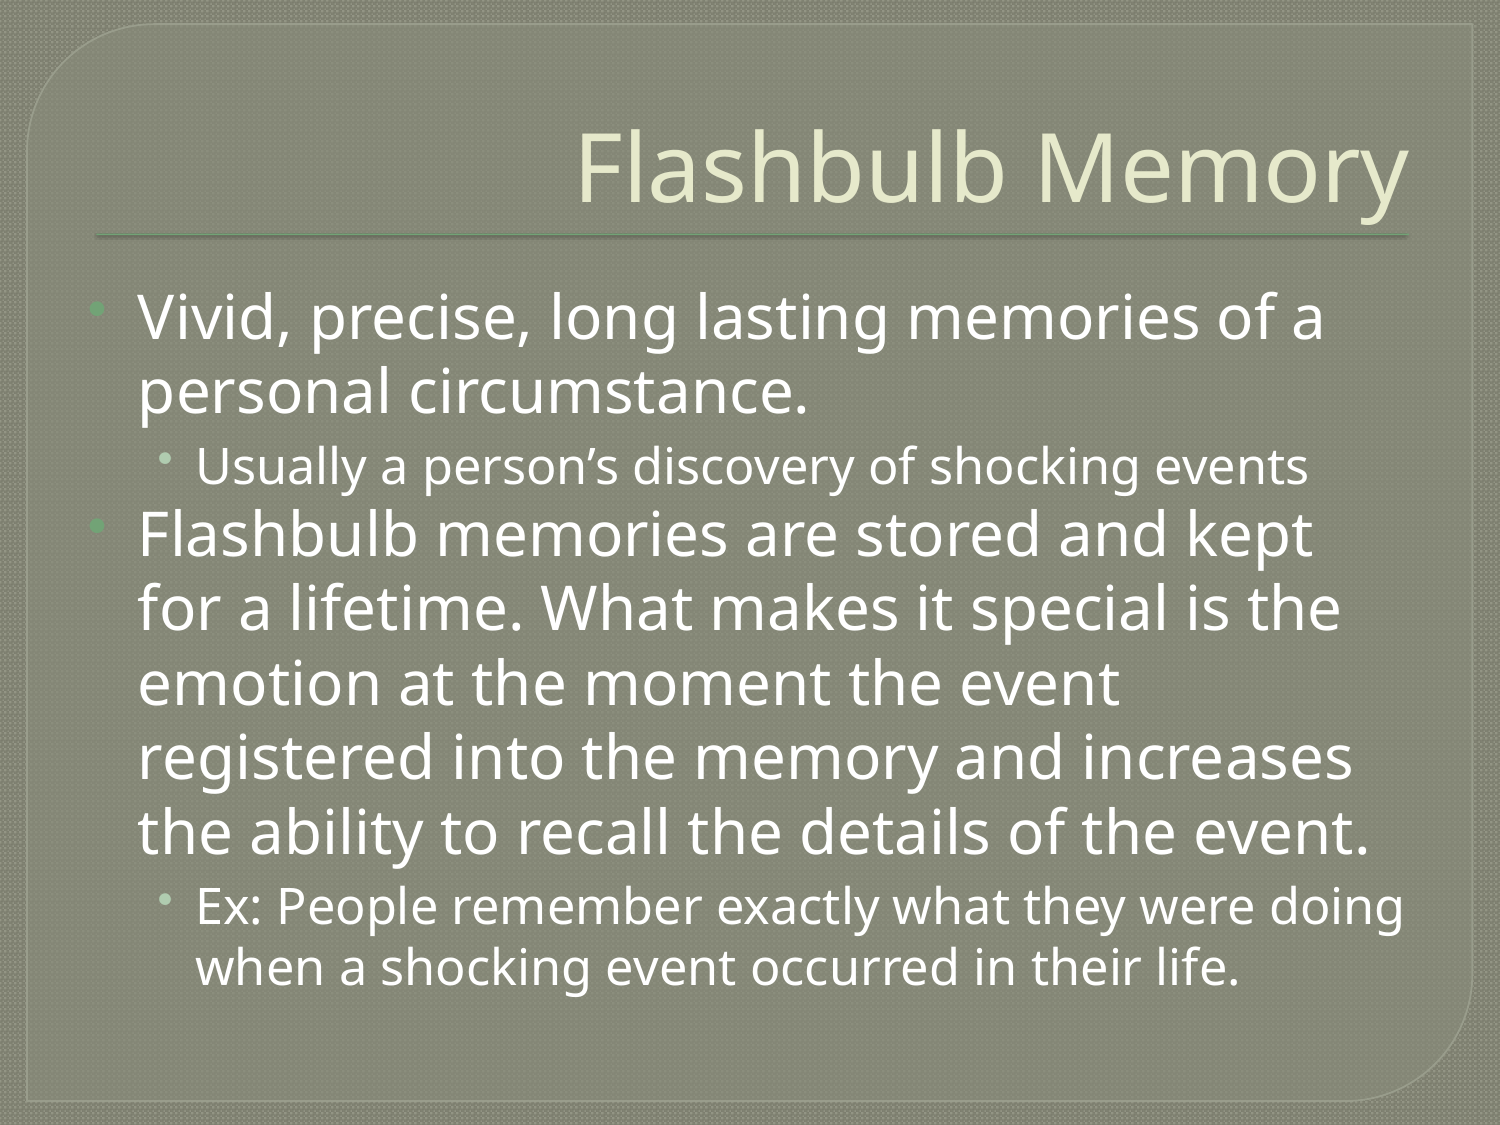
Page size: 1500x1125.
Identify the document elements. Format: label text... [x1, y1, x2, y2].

list Vivid, precise, long lasting memories of a personal circumstance. Usually a person’s discovery of shocking events Flashbulb memories are stored and kept for a lifetime. What makes it special is the emotion at the moment the event registered into the memory and increases the ability to recall the details of the event. Ex: People remember exactly what they were doing when a shocking event occurred in their life. [75, 270, 1425, 1013]
title Flashbulb Memory [75, 41, 1425, 230]
